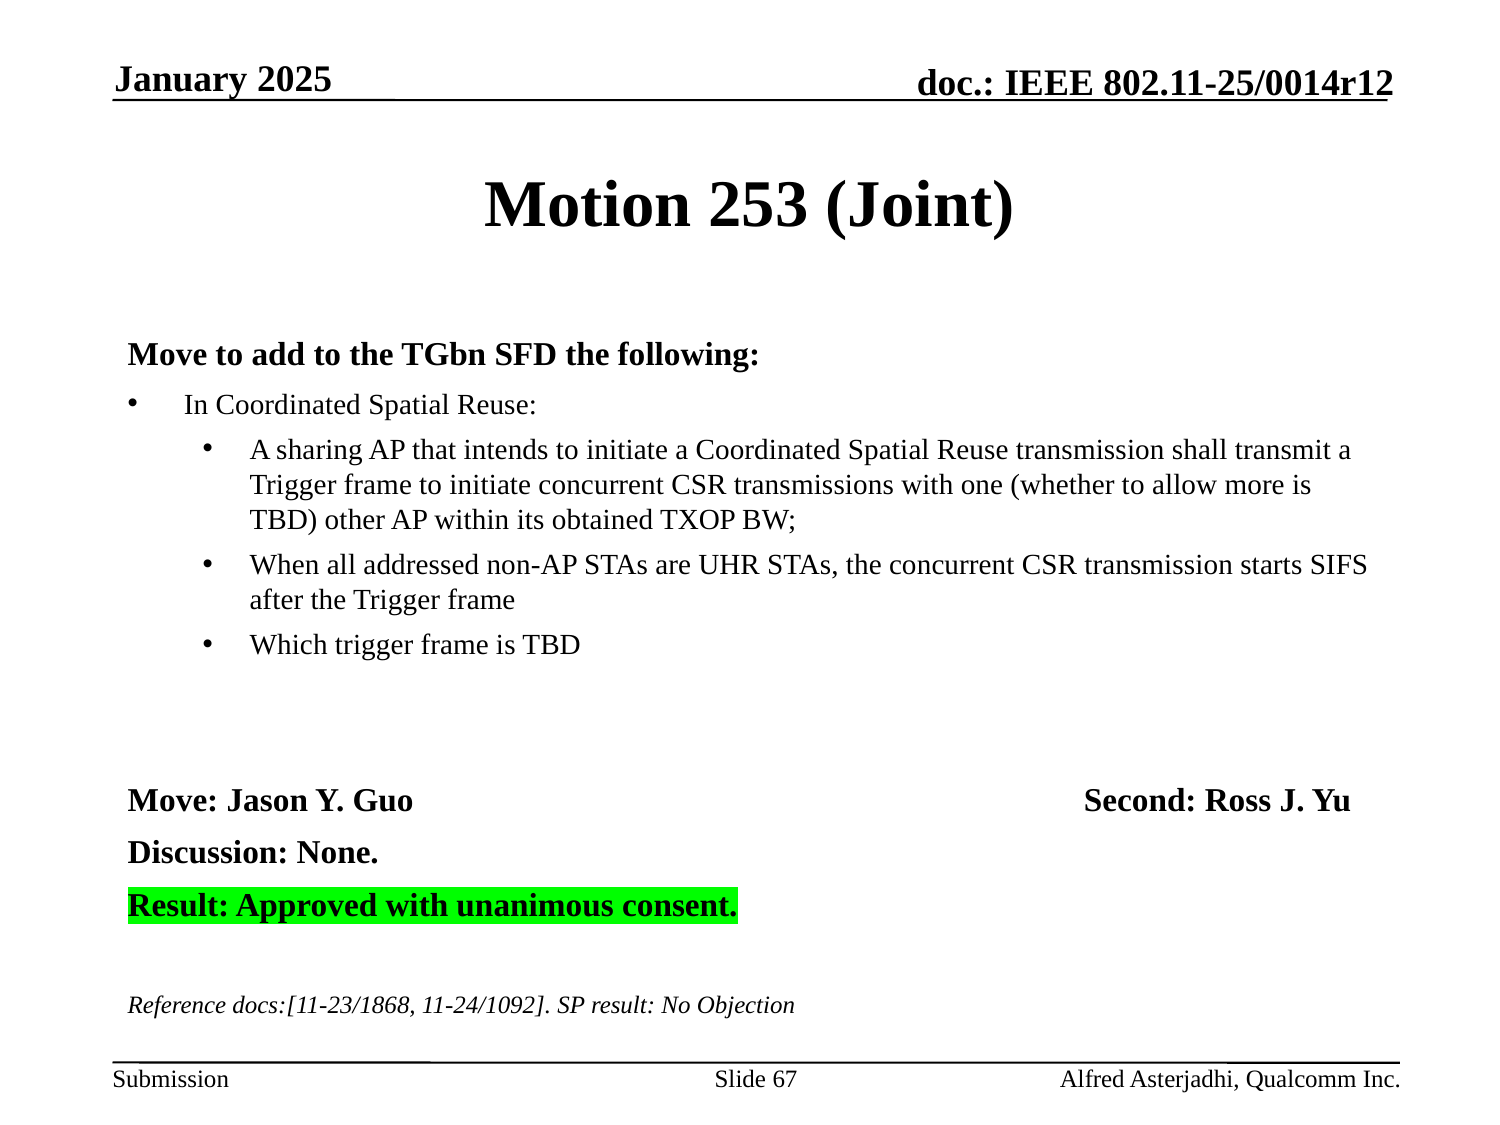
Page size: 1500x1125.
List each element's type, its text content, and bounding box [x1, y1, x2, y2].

title Motion 253 (Joint) [112, 112, 1388, 288]
list Move to add to the TGbn SFD the following: In Coordinated Spatial Reuse: A sharing AP that intends to initiate a Coordinated Spatial Reuse transmission shall transmit a Trigger frame to initiate concurrent CSR transmissions with one (whether to allow more is TBD) other AP within its obtained TXOP BW; When all addressed non-AP STAs are UHR STAs, the concurrent CSR transmission starts SIFS after the Trigger frame Which trigger frame is TBD Move: Jason Y. Guo Second: Ross J. Yu Discussion: None. Result: Approved with unanimous consent. Reference docs:[11-23/1868, 11-24/1092]. SP result: No Objection [112, 324, 1388, 1063]
footer Alfred Asterjadhi, Qualcomm Inc. [878, 1061, 1402, 1093]
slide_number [114, 54, 423, 100]
slide_number Slide 67 [712, 1061, 800, 1123]
